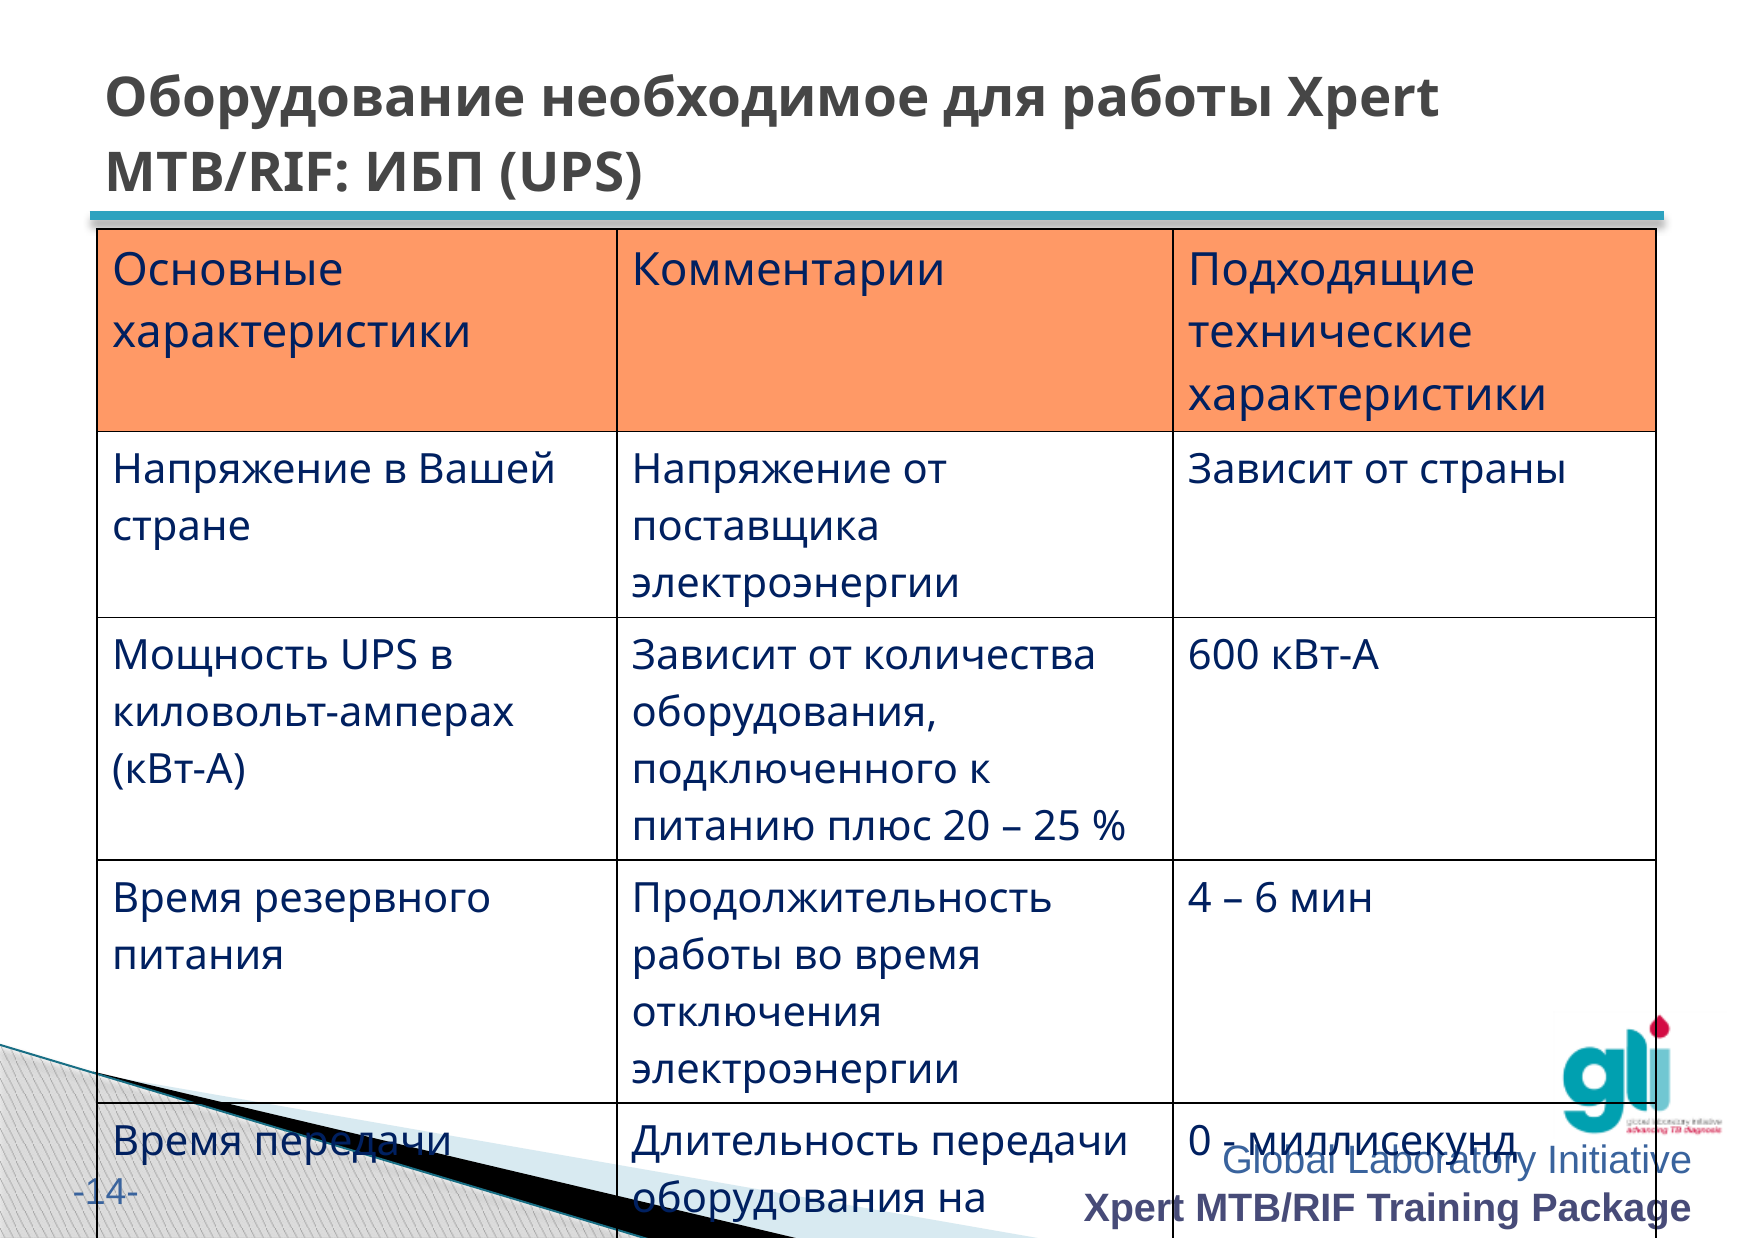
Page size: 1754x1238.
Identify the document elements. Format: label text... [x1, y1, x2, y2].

table_cell Зависит от страны [1174, 432, 1655, 617]
table_cell 0 - миллисекунд [1174, 1104, 1655, 1238]
table_cell Зависит от количества оборудования, подключенного к питанию плюс 20 – 25 % [618, 618, 1172, 859]
table_cell 4 – 6 мин [1174, 861, 1655, 1102]
table_cell Длительность передачи оборудования на питание от аккумулятора [618, 1104, 1172, 1238]
table_header Основные характеристики [98, 230, 616, 431]
table_cell Время резервного питания [98, 861, 616, 1102]
table_cell Напряжение от поставщика электроэнергии [618, 432, 1172, 617]
table_cell Время передачи [98, 1104, 616, 1238]
table_cell Продолжительность работы во время отключения электроэнергии [618, 861, 1172, 1102]
title Оборудование необходимое для работы Xpert MTB/RIF: ИБП (UPS) [87, 49, 1666, 216]
table_cell Напряжение в Вашей стране [98, 432, 616, 617]
table_header Комментарии [618, 230, 1172, 431]
table_header Подходящие технические характеристики [1174, 230, 1655, 431]
picture [1657, 1011, 1727, 1139]
table_cell Мощность UPS в киловольт-амперах (кВт-А) [98, 618, 616, 859]
table_cell 600 кВт-А [1174, 618, 1655, 859]
